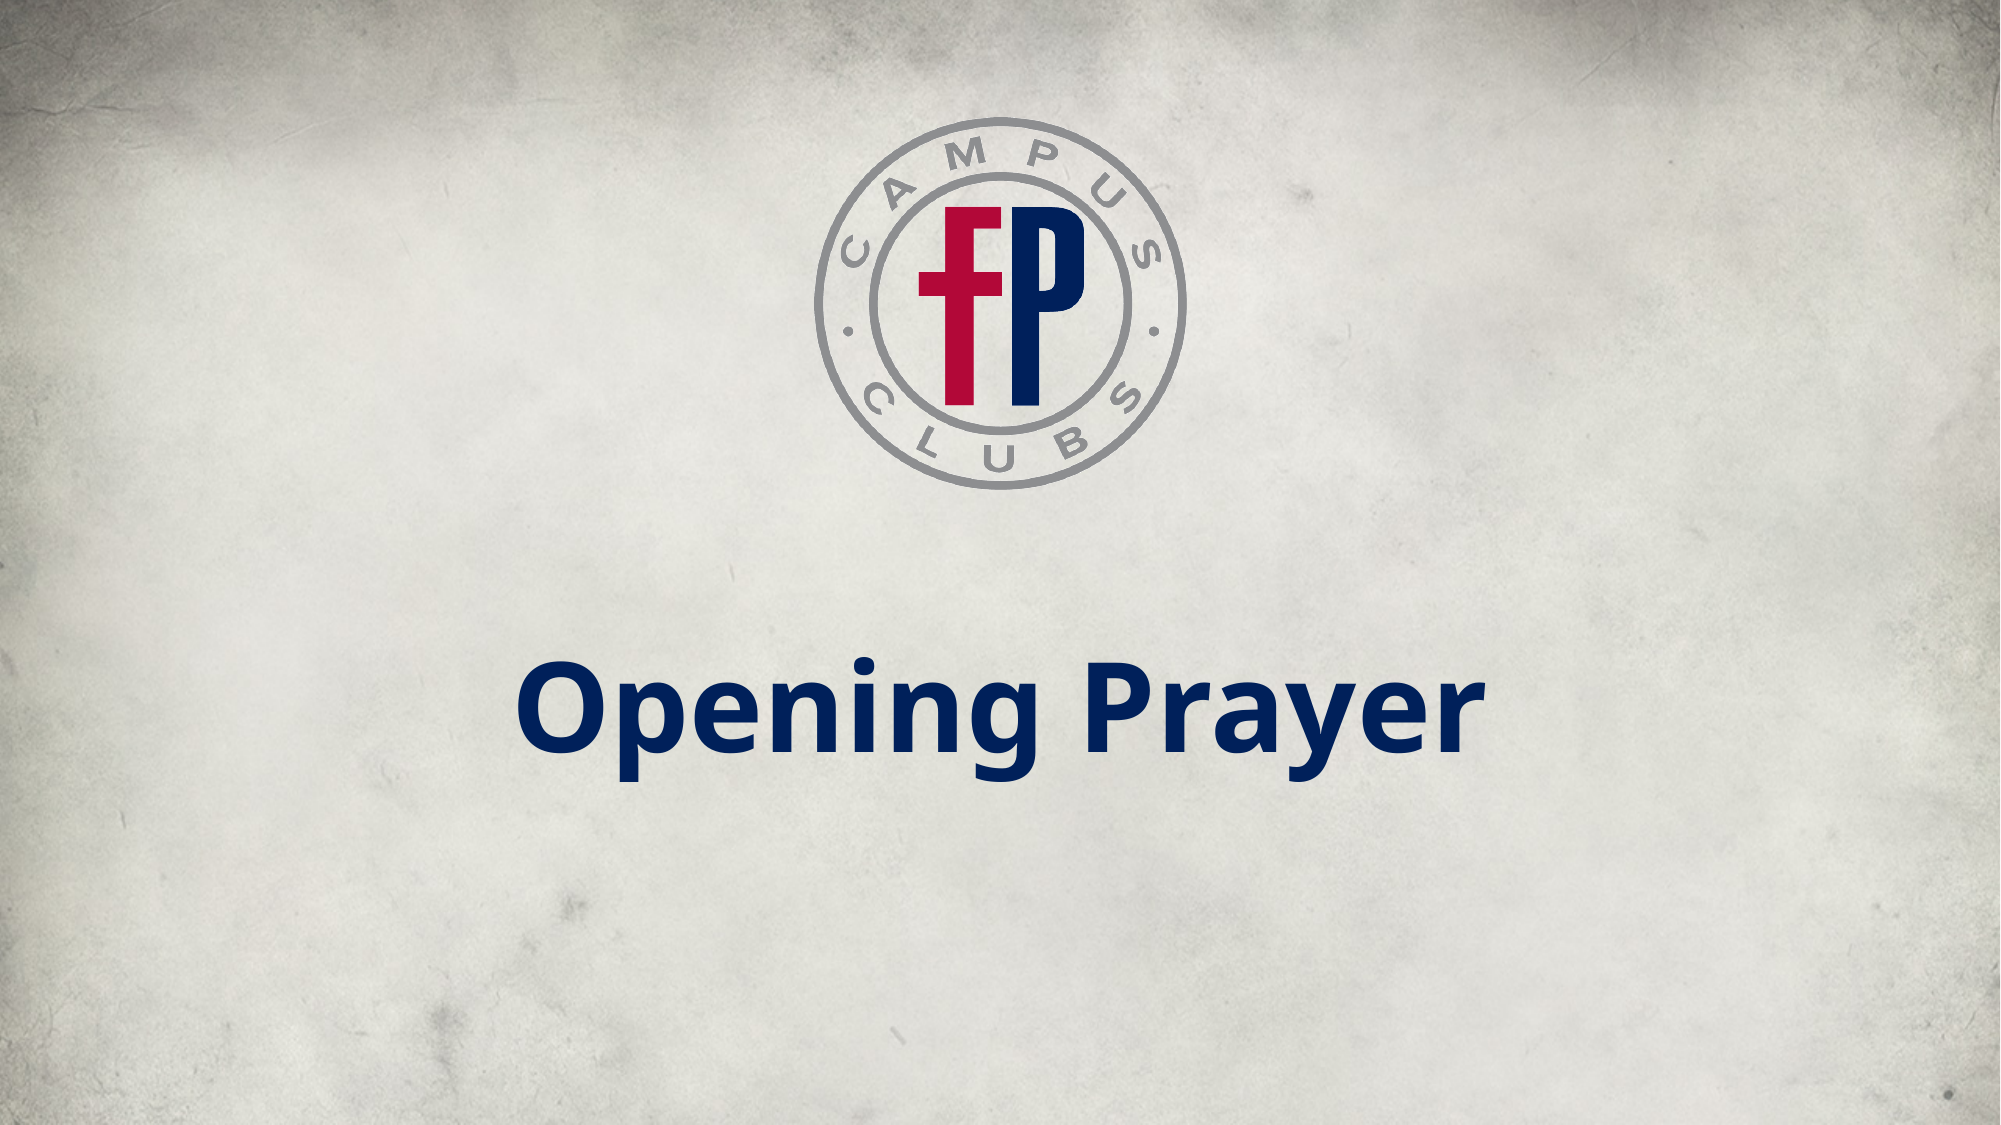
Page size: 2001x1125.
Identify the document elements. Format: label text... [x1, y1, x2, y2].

text_box Opening Prayer [137, 603, 1863, 822]
picture [0, 0, 2001, 1125]
